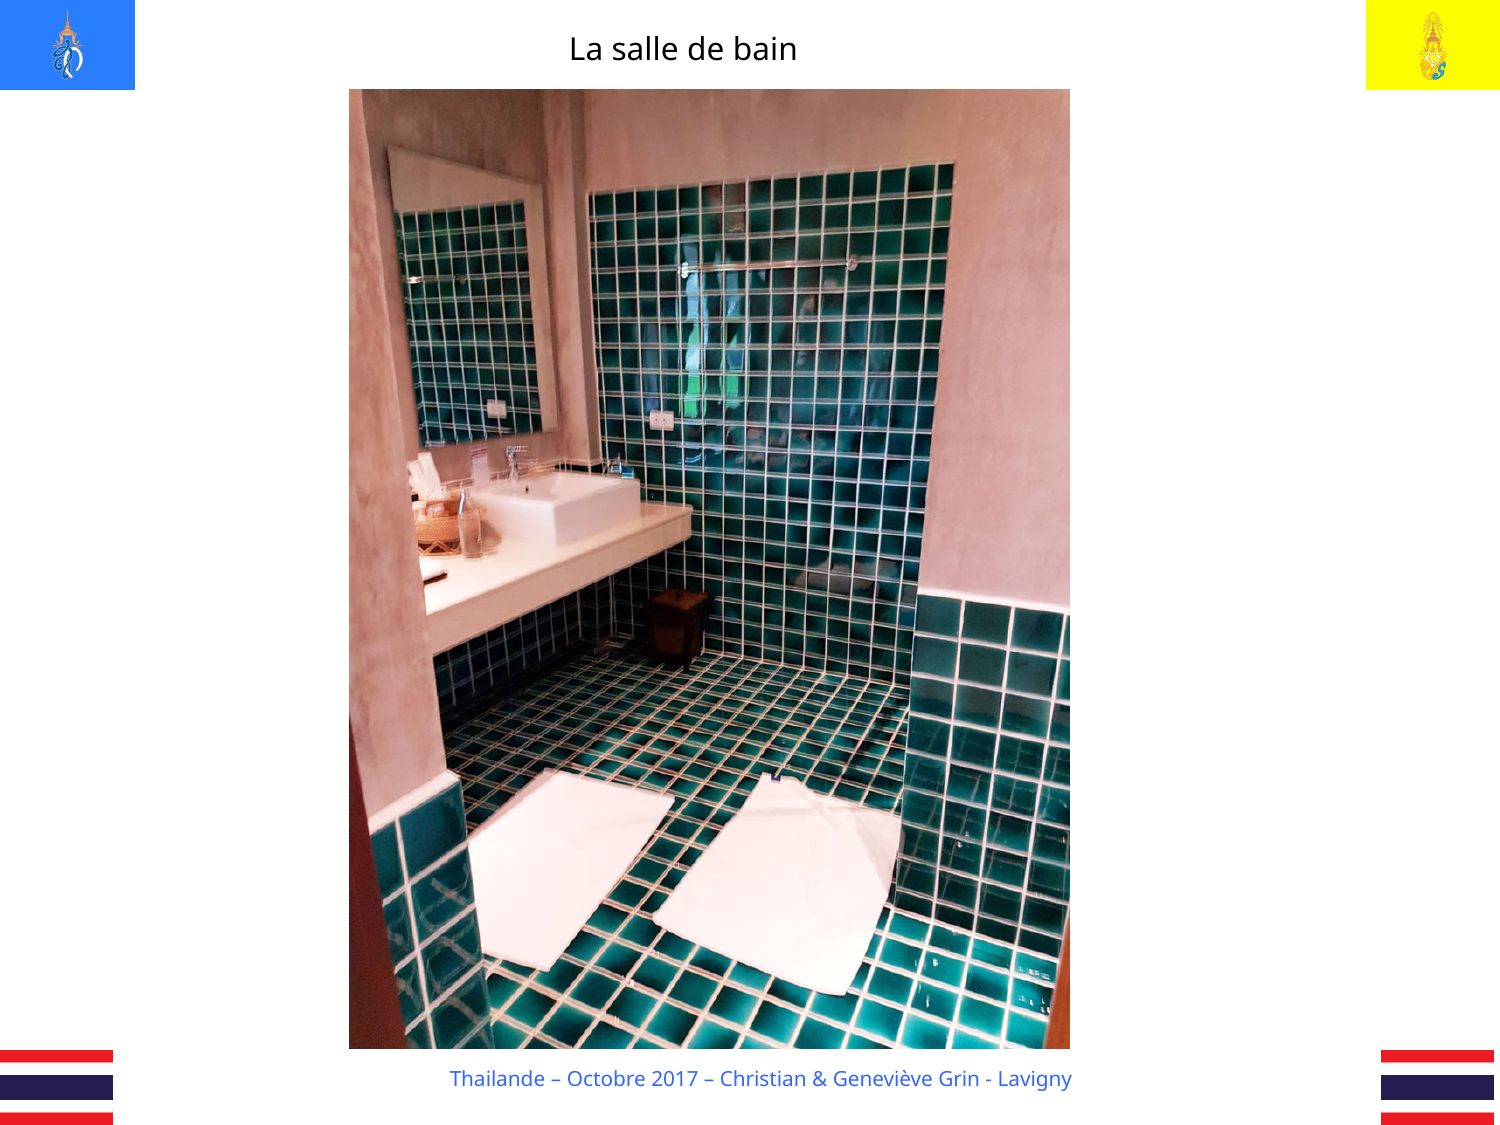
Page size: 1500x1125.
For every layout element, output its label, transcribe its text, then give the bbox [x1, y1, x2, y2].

picture [0, 0, 135, 90]
title La salle de bain [138, 21, 1293, 75]
picture [1381, 1050, 1494, 1125]
text_box Thailande – Octobre 2017 – Christian & Geneviève Grin - Lavigny [117, 1058, 1376, 1099]
picture [349, 89, 1070, 1050]
picture [0, 1050, 113, 1125]
picture [1366, 0, 1500, 90]
